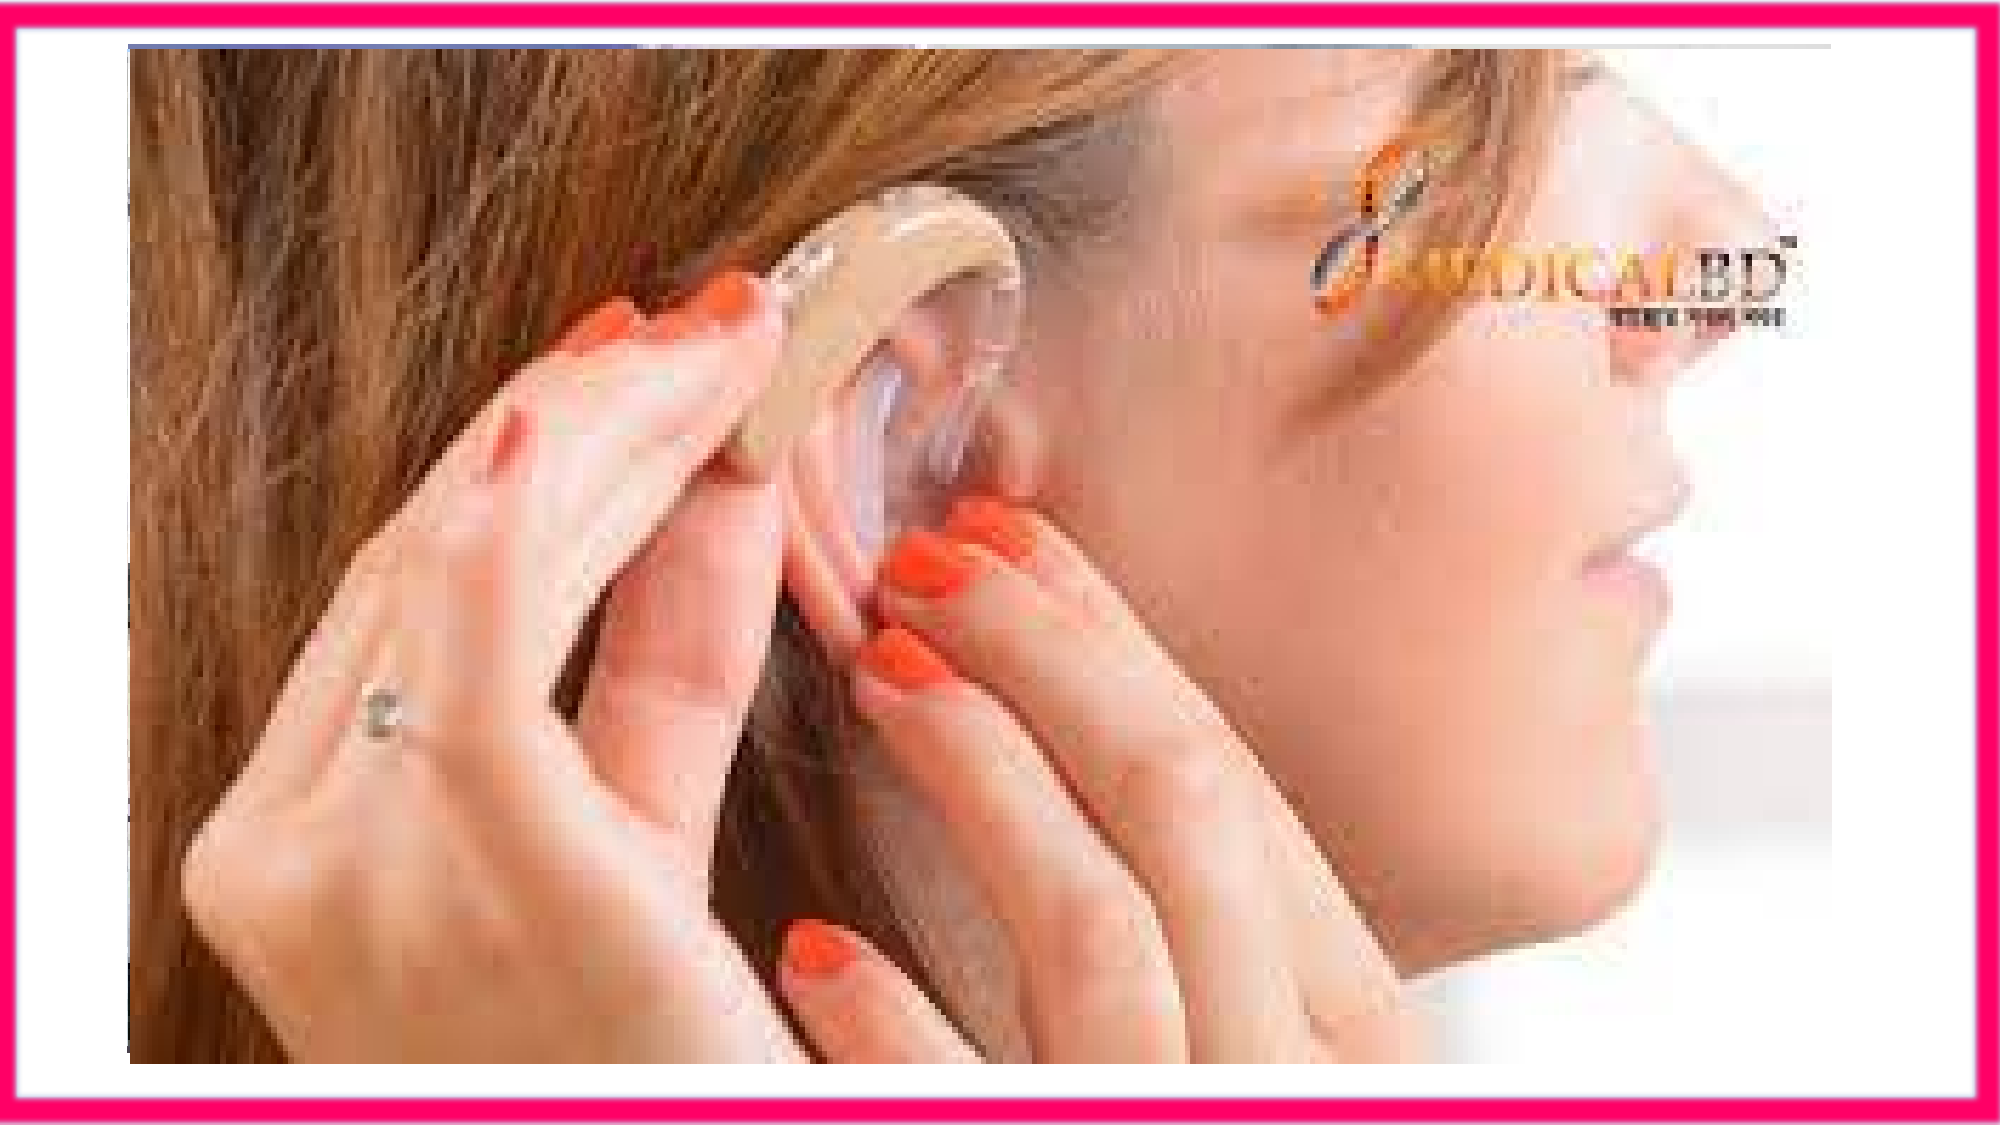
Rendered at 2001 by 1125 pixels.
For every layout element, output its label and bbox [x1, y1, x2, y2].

text_box [10, 22, 1982, 1104]
picture [127, 44, 1832, 1064]
